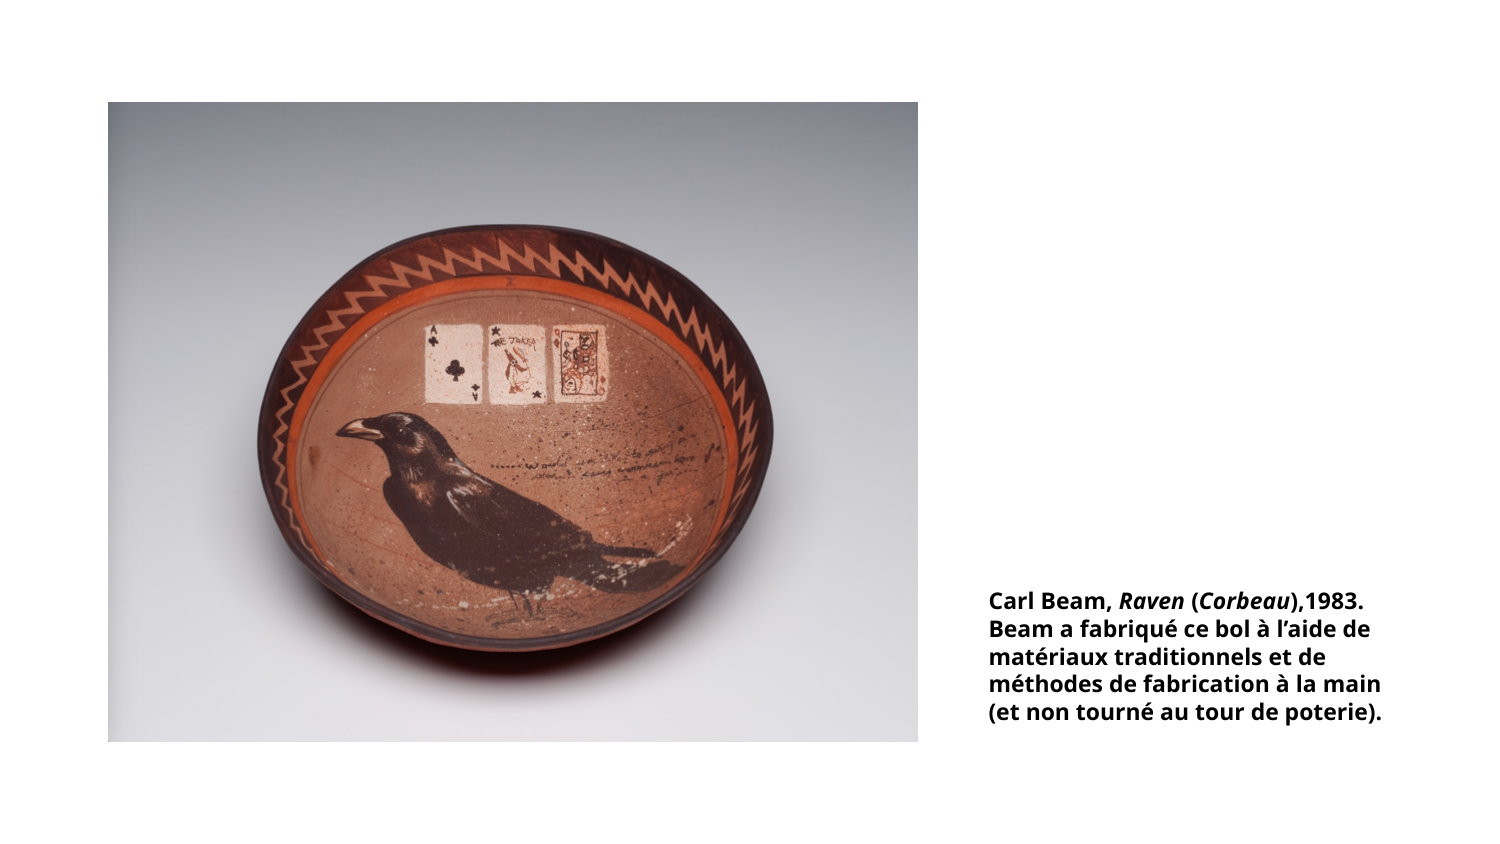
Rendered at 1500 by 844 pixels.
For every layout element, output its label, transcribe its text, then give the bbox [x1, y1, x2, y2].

text_box Carl Beam, Raven (Corbeau),1983. Beam a fabriqué ce bol à l’aide de matériaux traditionnels et de méthodes de fabrication à la main (et non tourné au tour de poterie). [973, 572, 1411, 740]
picture [108, 102, 918, 742]
